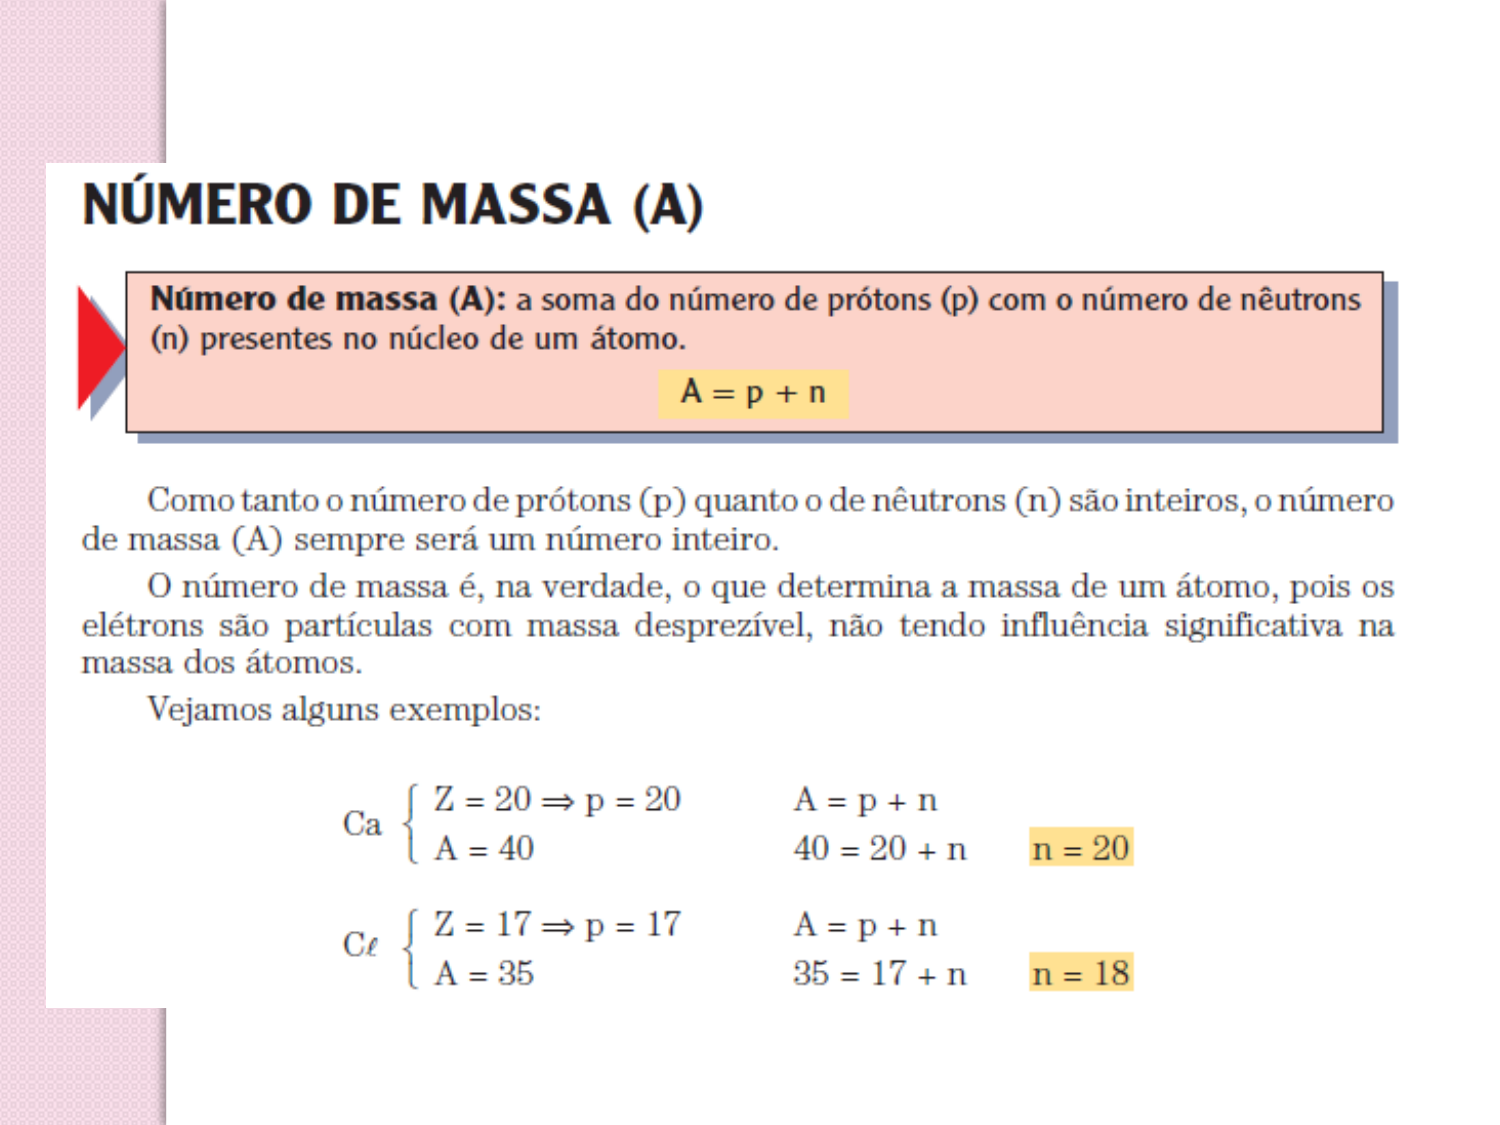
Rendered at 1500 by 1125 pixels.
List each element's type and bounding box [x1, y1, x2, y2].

picture [46, 163, 1450, 1008]
